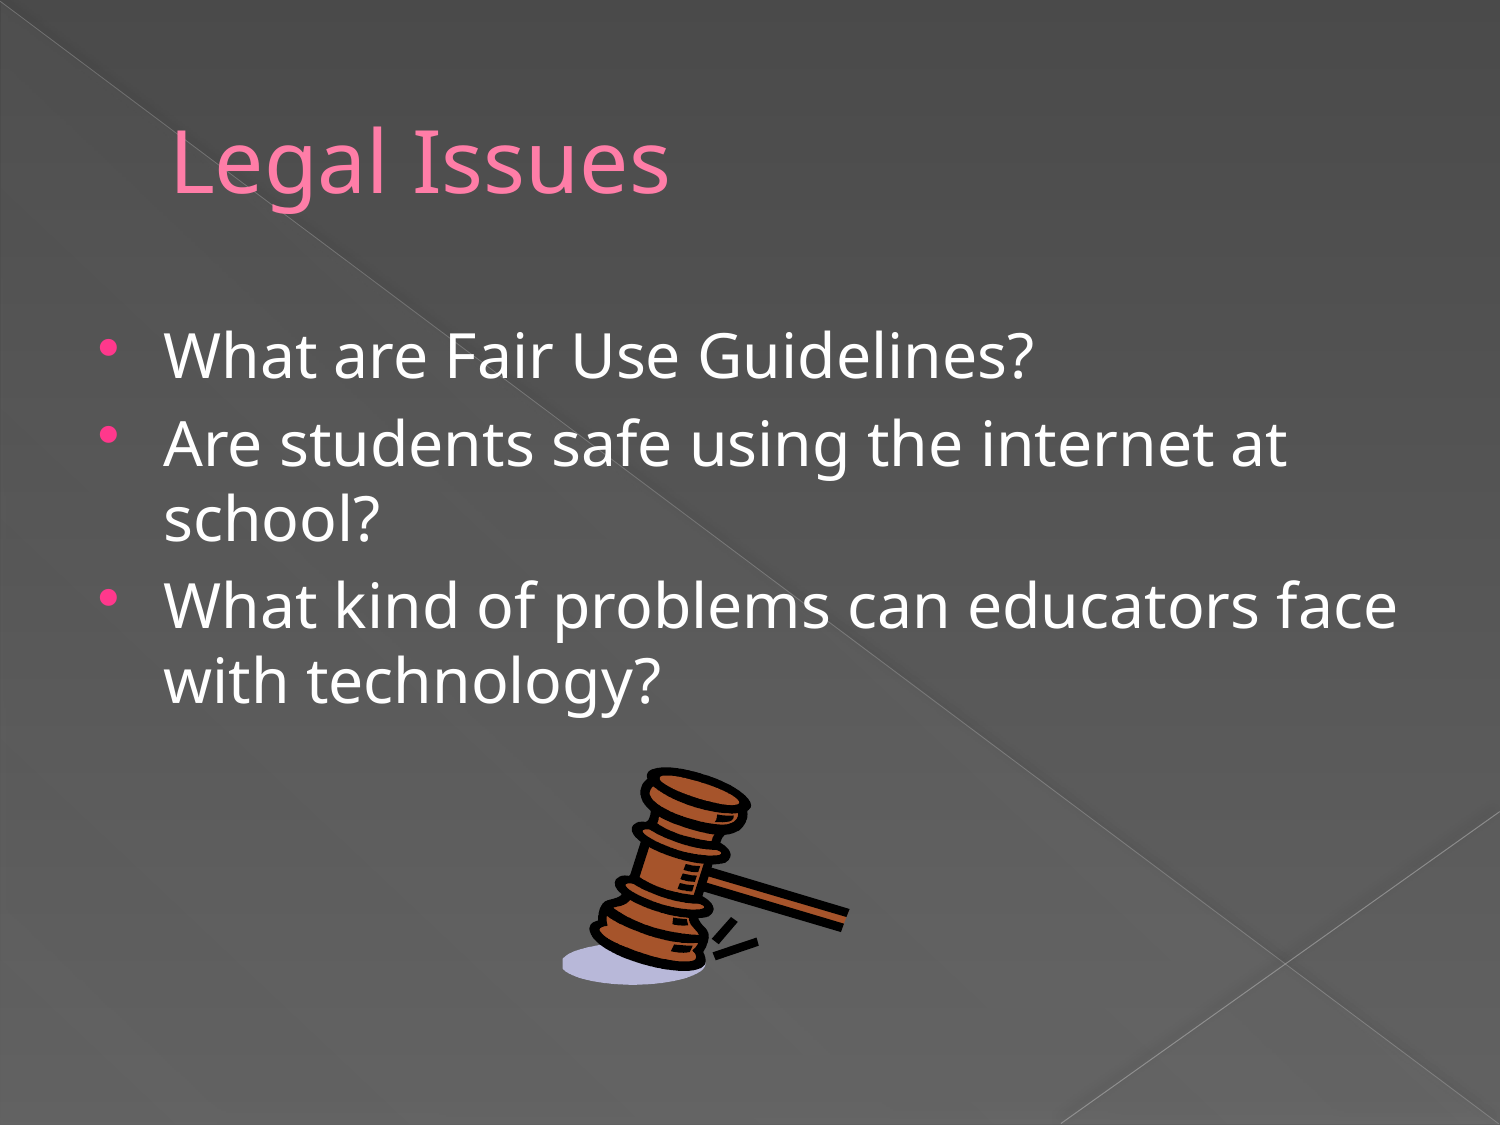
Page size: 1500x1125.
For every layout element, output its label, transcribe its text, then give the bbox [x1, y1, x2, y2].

title Legal Issues [75, 43, 1425, 274]
picture [562, 762, 855, 990]
list What are Fair Use Guidelines? Are students safe using the internet at school? What kind of problems can educators face with technology? [75, 308, 1425, 1059]
